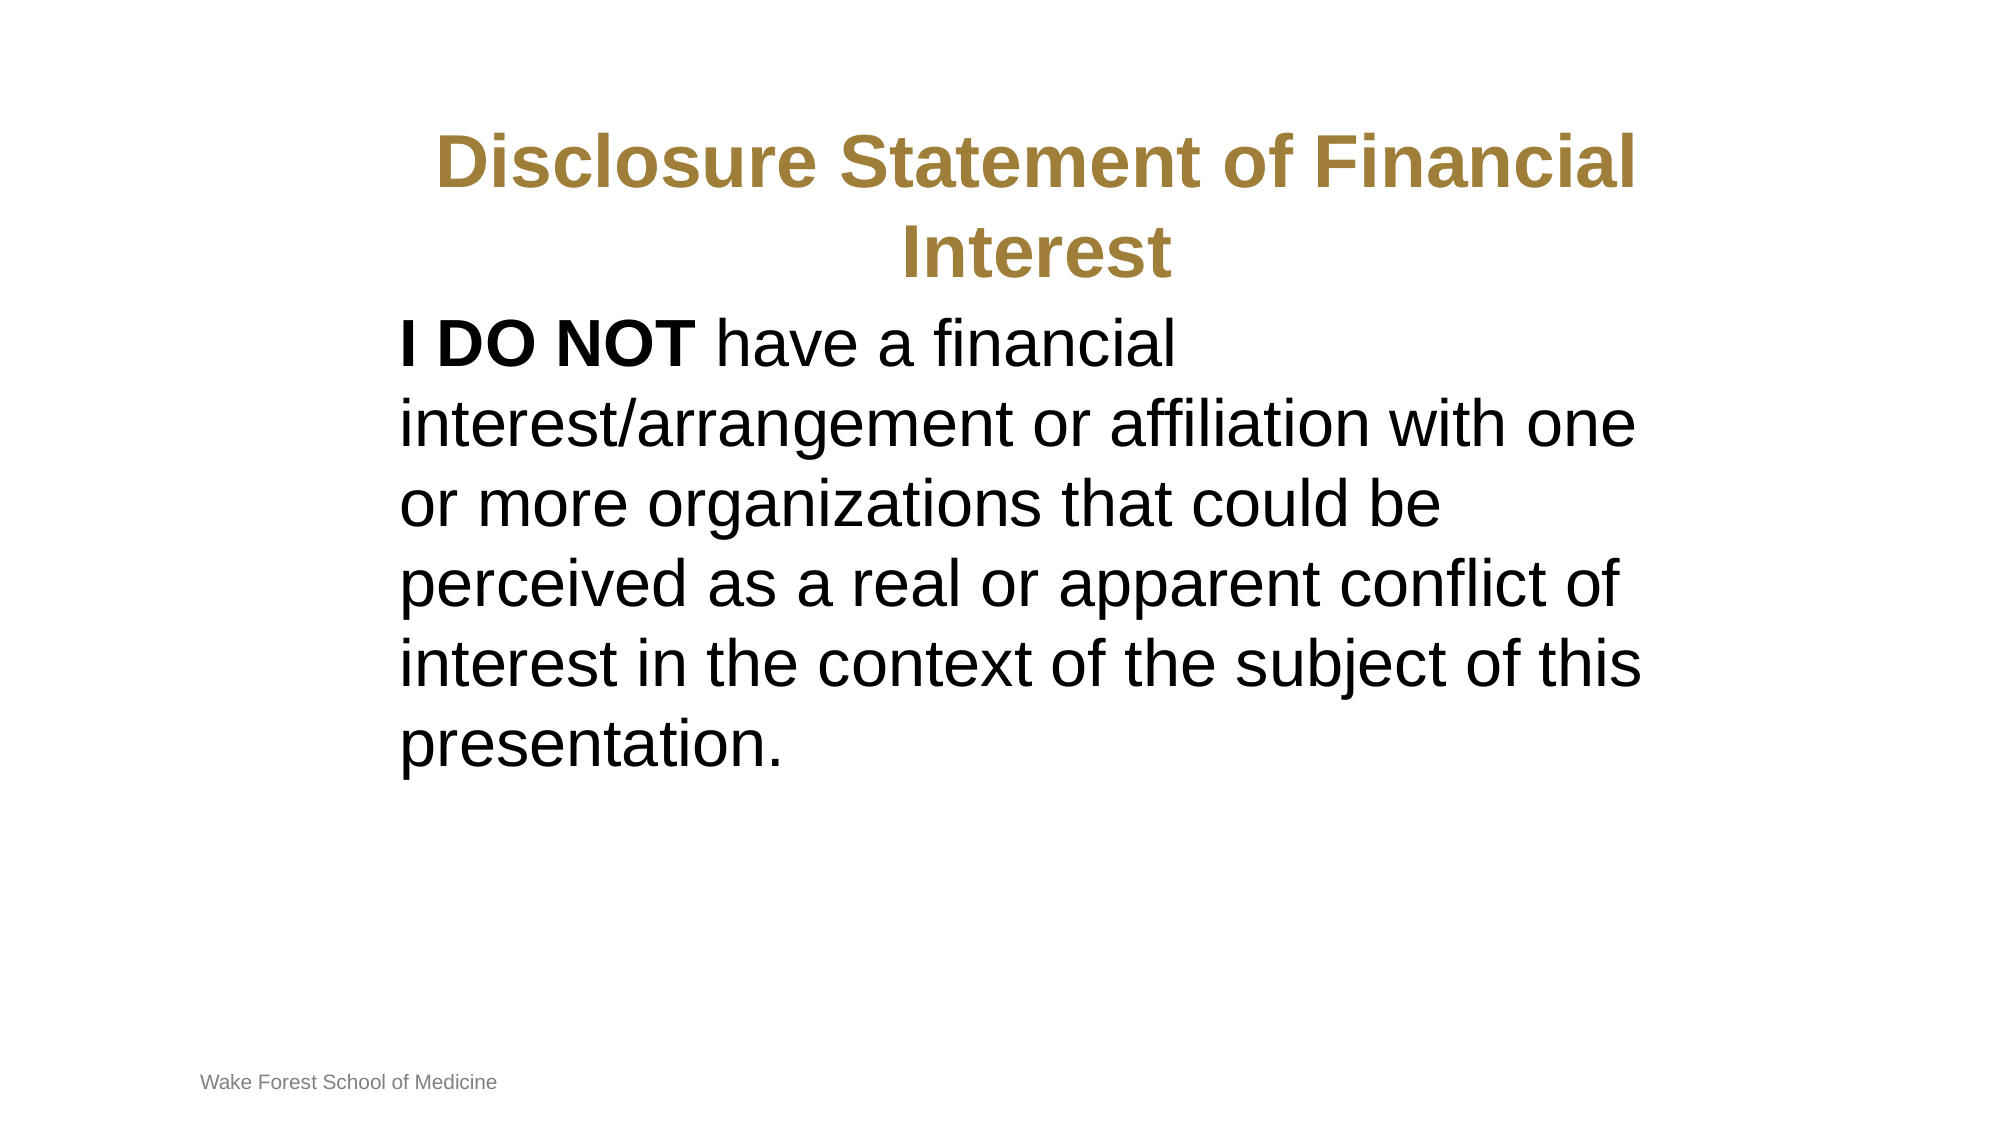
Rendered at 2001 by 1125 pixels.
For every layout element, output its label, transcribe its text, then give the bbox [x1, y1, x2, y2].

list I DO NOT have a financial interest/arrangement or affiliation with one or more organizations that could be perceived as a real or apparent conflict of interest in the context of the subject of this presentation. [399, 299, 1675, 881]
title Disclosure Statement of Financial Interest [399, 112, 1675, 295]
